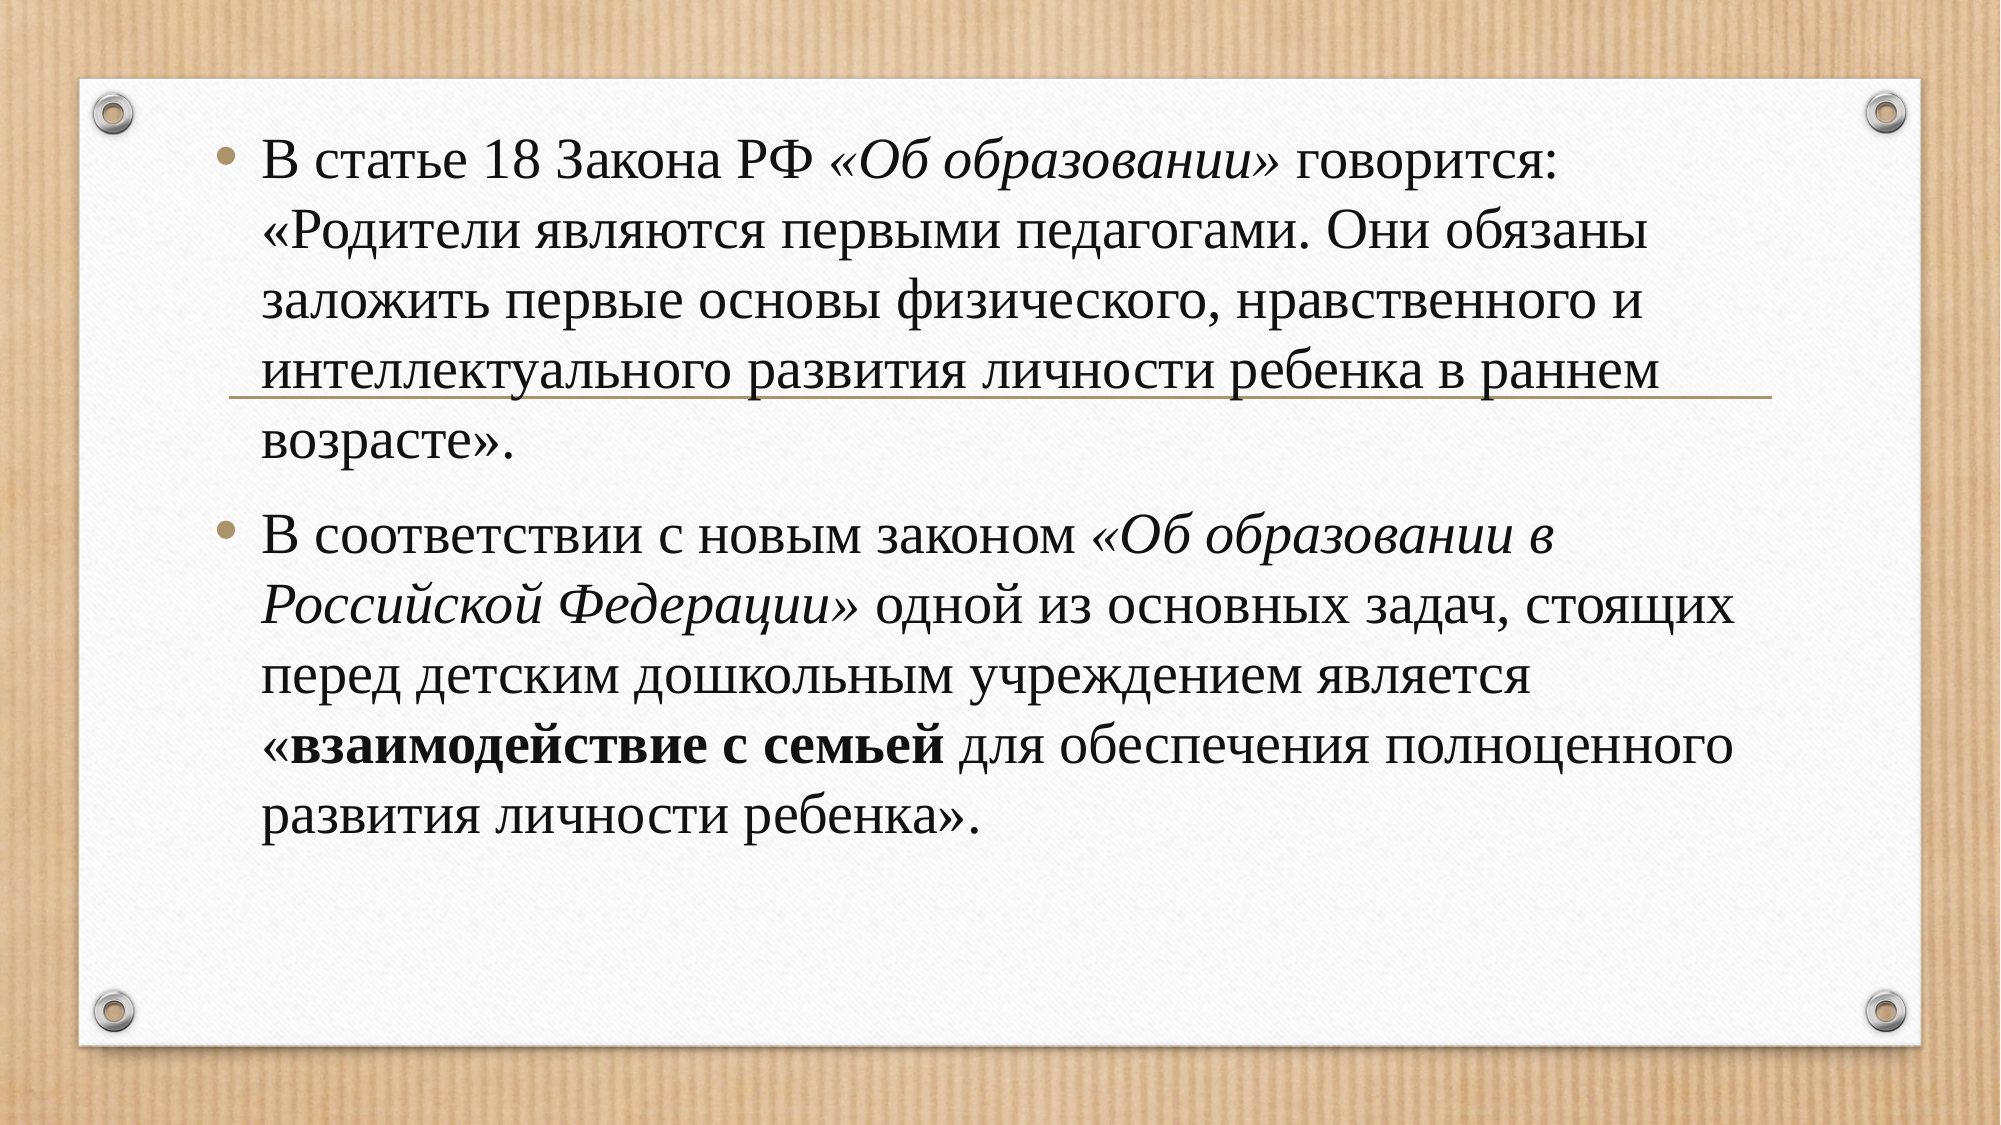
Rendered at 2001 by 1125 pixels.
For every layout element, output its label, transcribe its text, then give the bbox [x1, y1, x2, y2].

list В статье 18 Закона РФ «Об образовании» говорится: «Родители являются первыми педагогами. Они обязаны заложить первые основы физического, нравственного и интеллектуального развития личности ребенка в раннем возрасте». В соответствии с новым законом «Об образовании в Российской Федерации» одной из основных задач, стоящих перед детским дошкольным учреждением является «взаимодействие с семьей для обеспечения полноценного развития личности ребенка». [199, 113, 1775, 851]
picture [0, 0, 2001, 1125]
